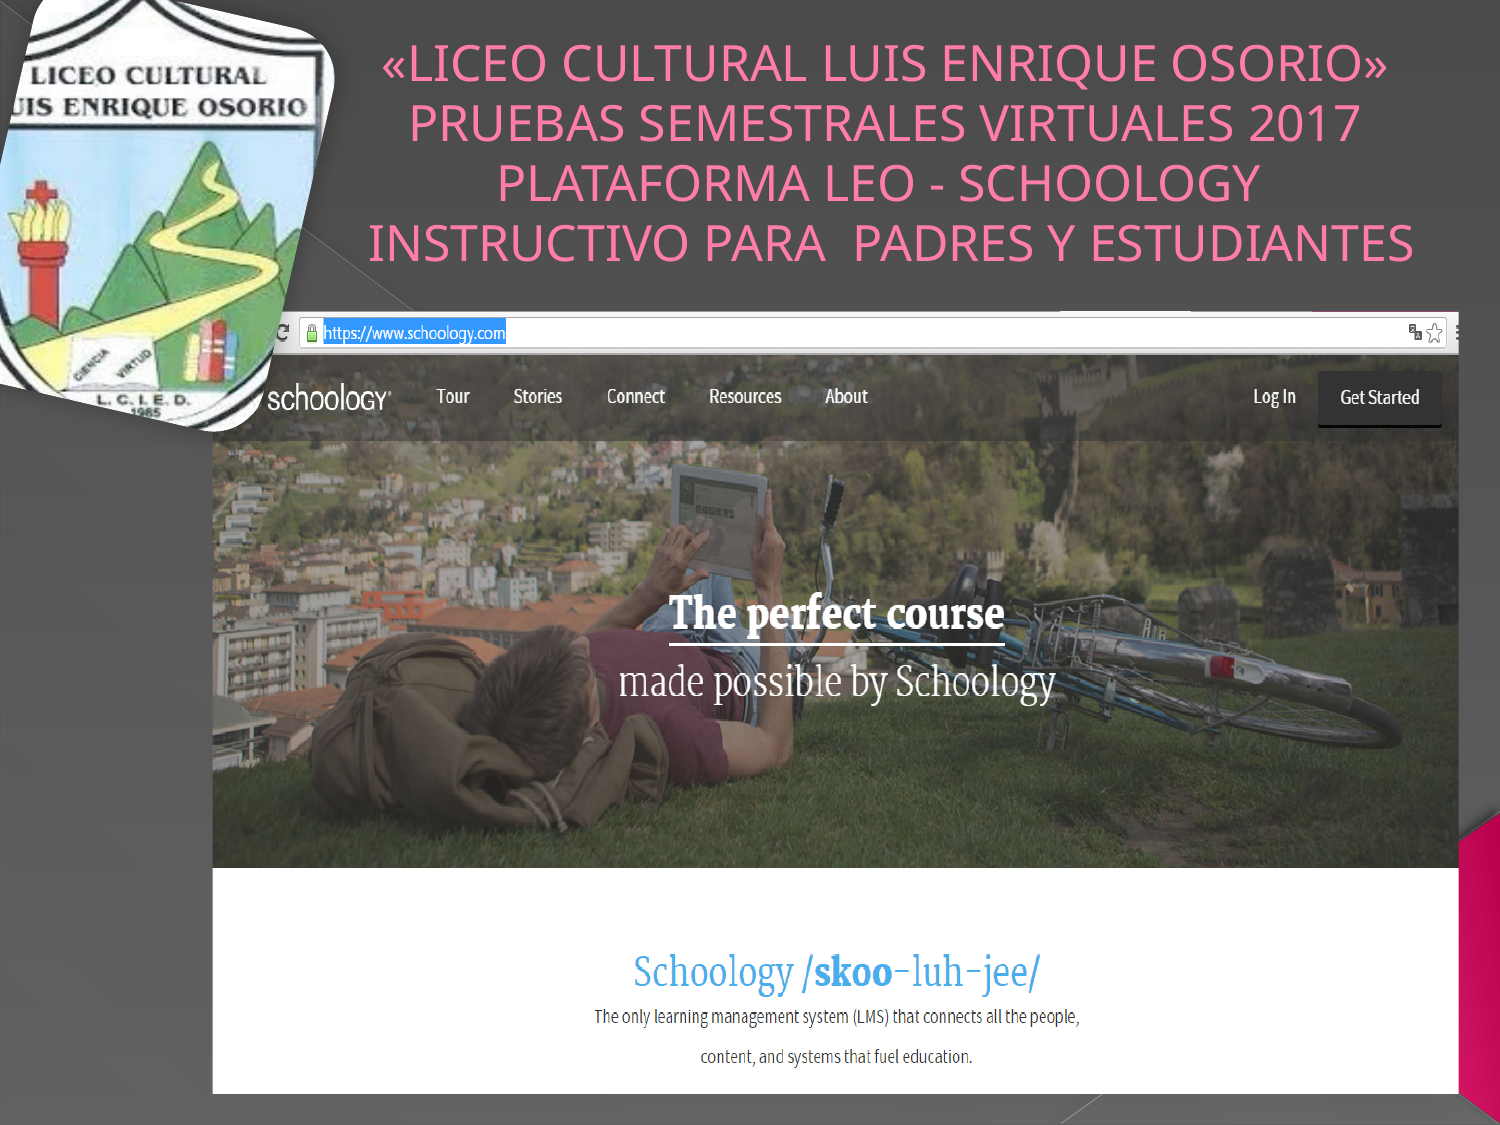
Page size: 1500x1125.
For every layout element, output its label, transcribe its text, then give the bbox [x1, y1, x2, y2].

picture [0, 0, 1459, 1095]
title «LICEO CULTURAL LUIS ENRIQUE OSORIO» PRUEBAS SEMESTRALES VIRTUALES 2017 PLATAFORMA LEO - SCHOOLOGY INSTRUCTIVO PARA PADRES Y ESTUDIANTES [360, 78, 1500, 279]
